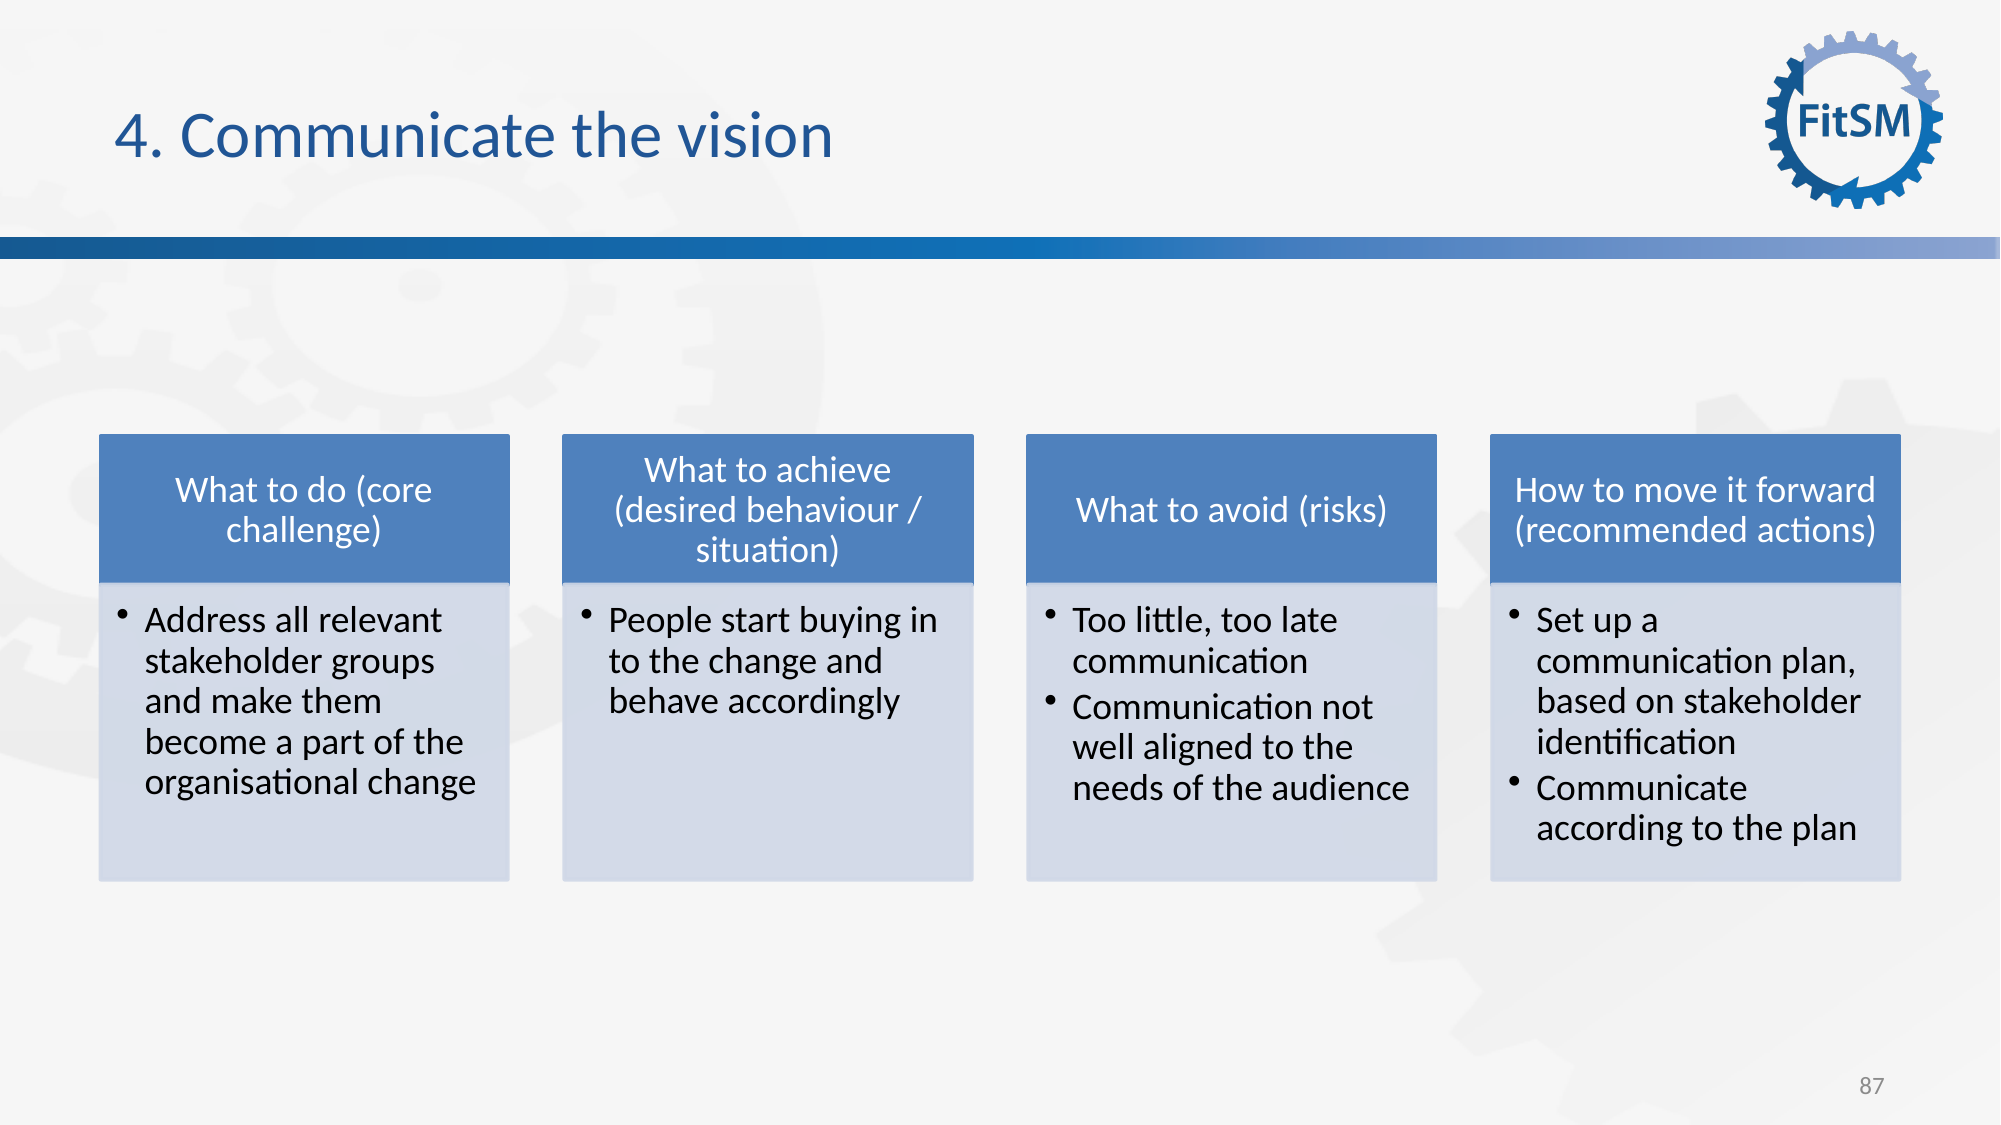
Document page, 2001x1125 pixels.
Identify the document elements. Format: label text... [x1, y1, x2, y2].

title 4. Communicate the vision [99, 45, 1586, 217]
slide_number 87 [1433, 1054, 1900, 1115]
picture [0, 0, 2000, 1125]
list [99, 278, 1901, 1038]
